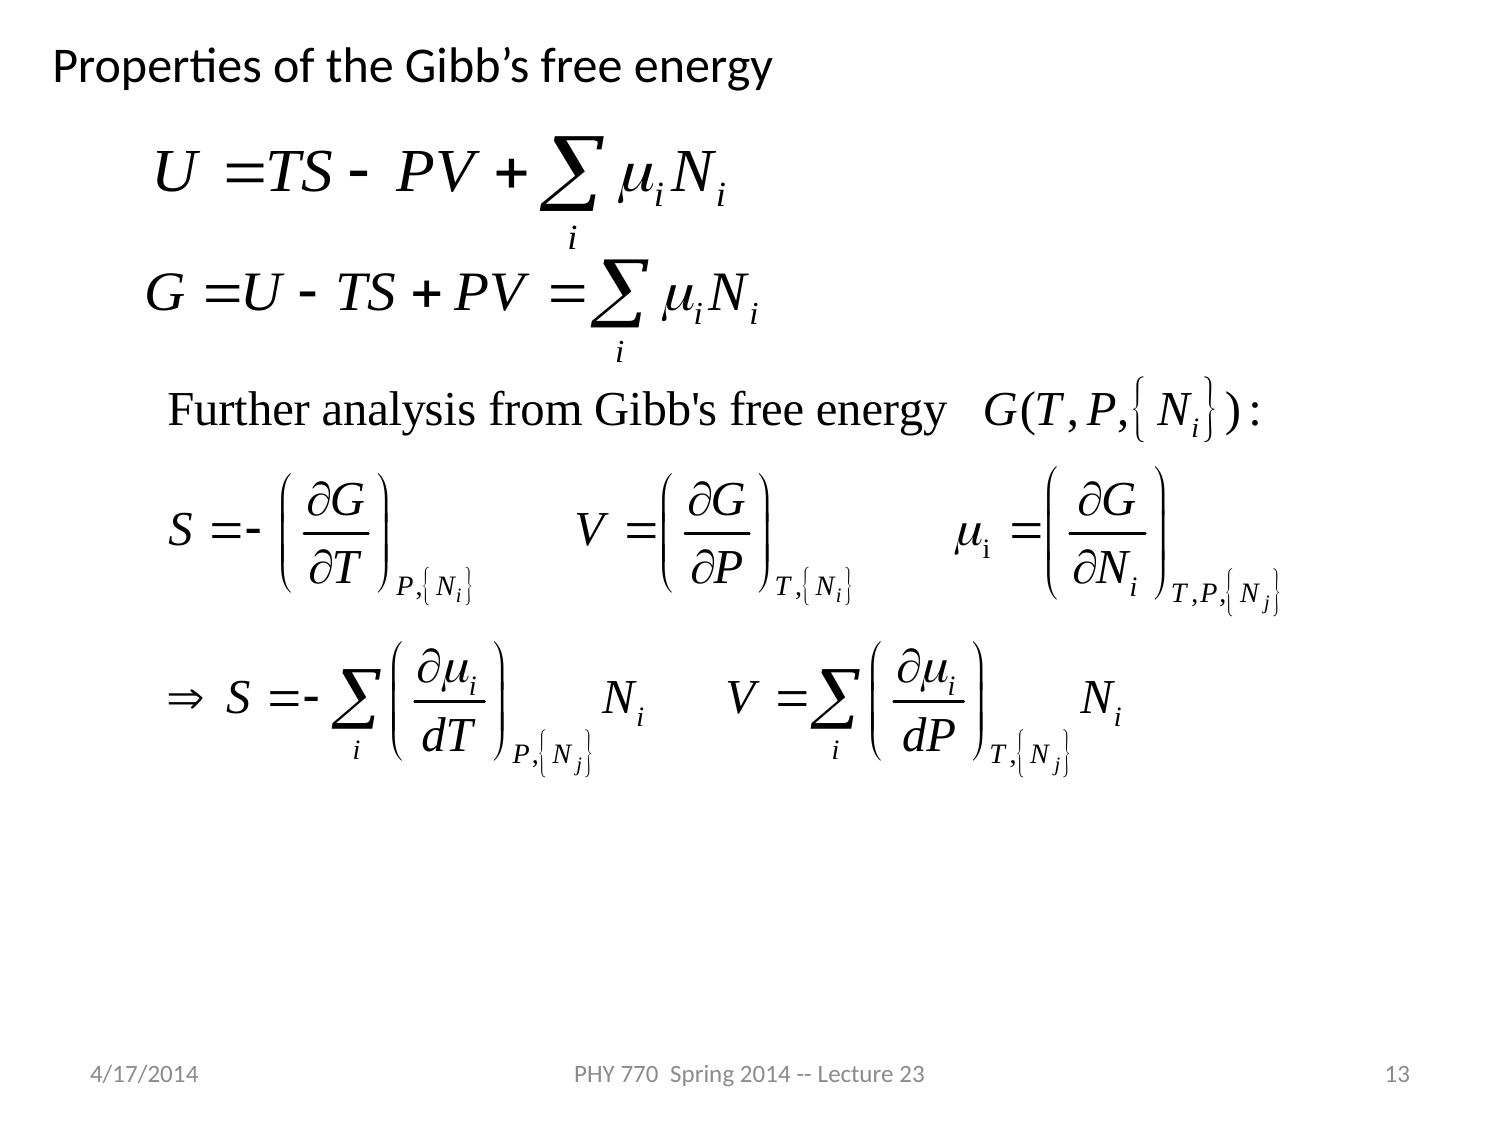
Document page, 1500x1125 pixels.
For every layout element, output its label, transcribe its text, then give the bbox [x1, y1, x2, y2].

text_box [137, 249, 777, 376]
text_box Properties of the Gibb’s free energy [37, 24, 1325, 100]
slide_number 13 [1074, 1042, 1425, 1103]
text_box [159, 374, 1301, 790]
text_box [147, 124, 746, 248]
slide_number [75, 1042, 425, 1103]
footer PHY 770 Spring 2014 -- Lecture 23 [512, 1042, 988, 1103]
